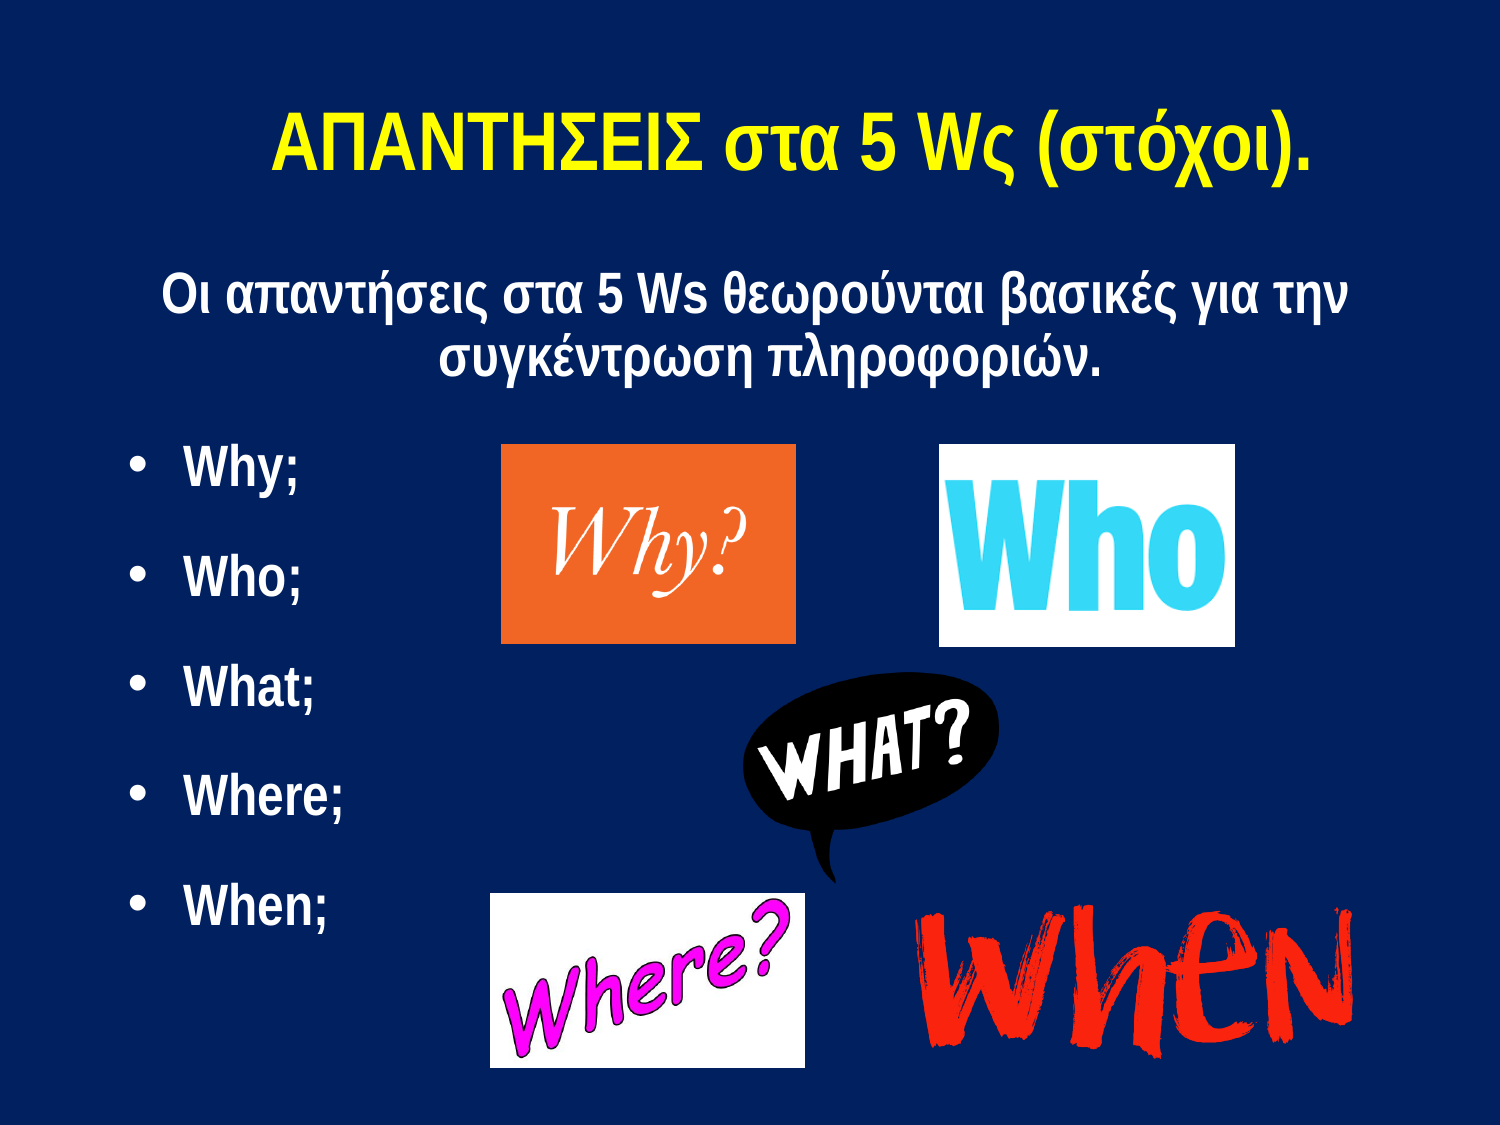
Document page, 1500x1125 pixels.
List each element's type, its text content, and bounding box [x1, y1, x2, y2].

list Οι απαντήσεις στα 5 Ws θεωρούνται βασικές για την συγκέντρωση πληροφοριών. Why; Who; What; Where; When; [112, 255, 1400, 1000]
picture [489, 668, 1365, 1069]
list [501, 443, 796, 644]
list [938, 443, 1235, 648]
title ΑΠΑΝΤΗΣΕΙΣ στα 5 Wς (στόχοι). [154, 93, 1430, 282]
